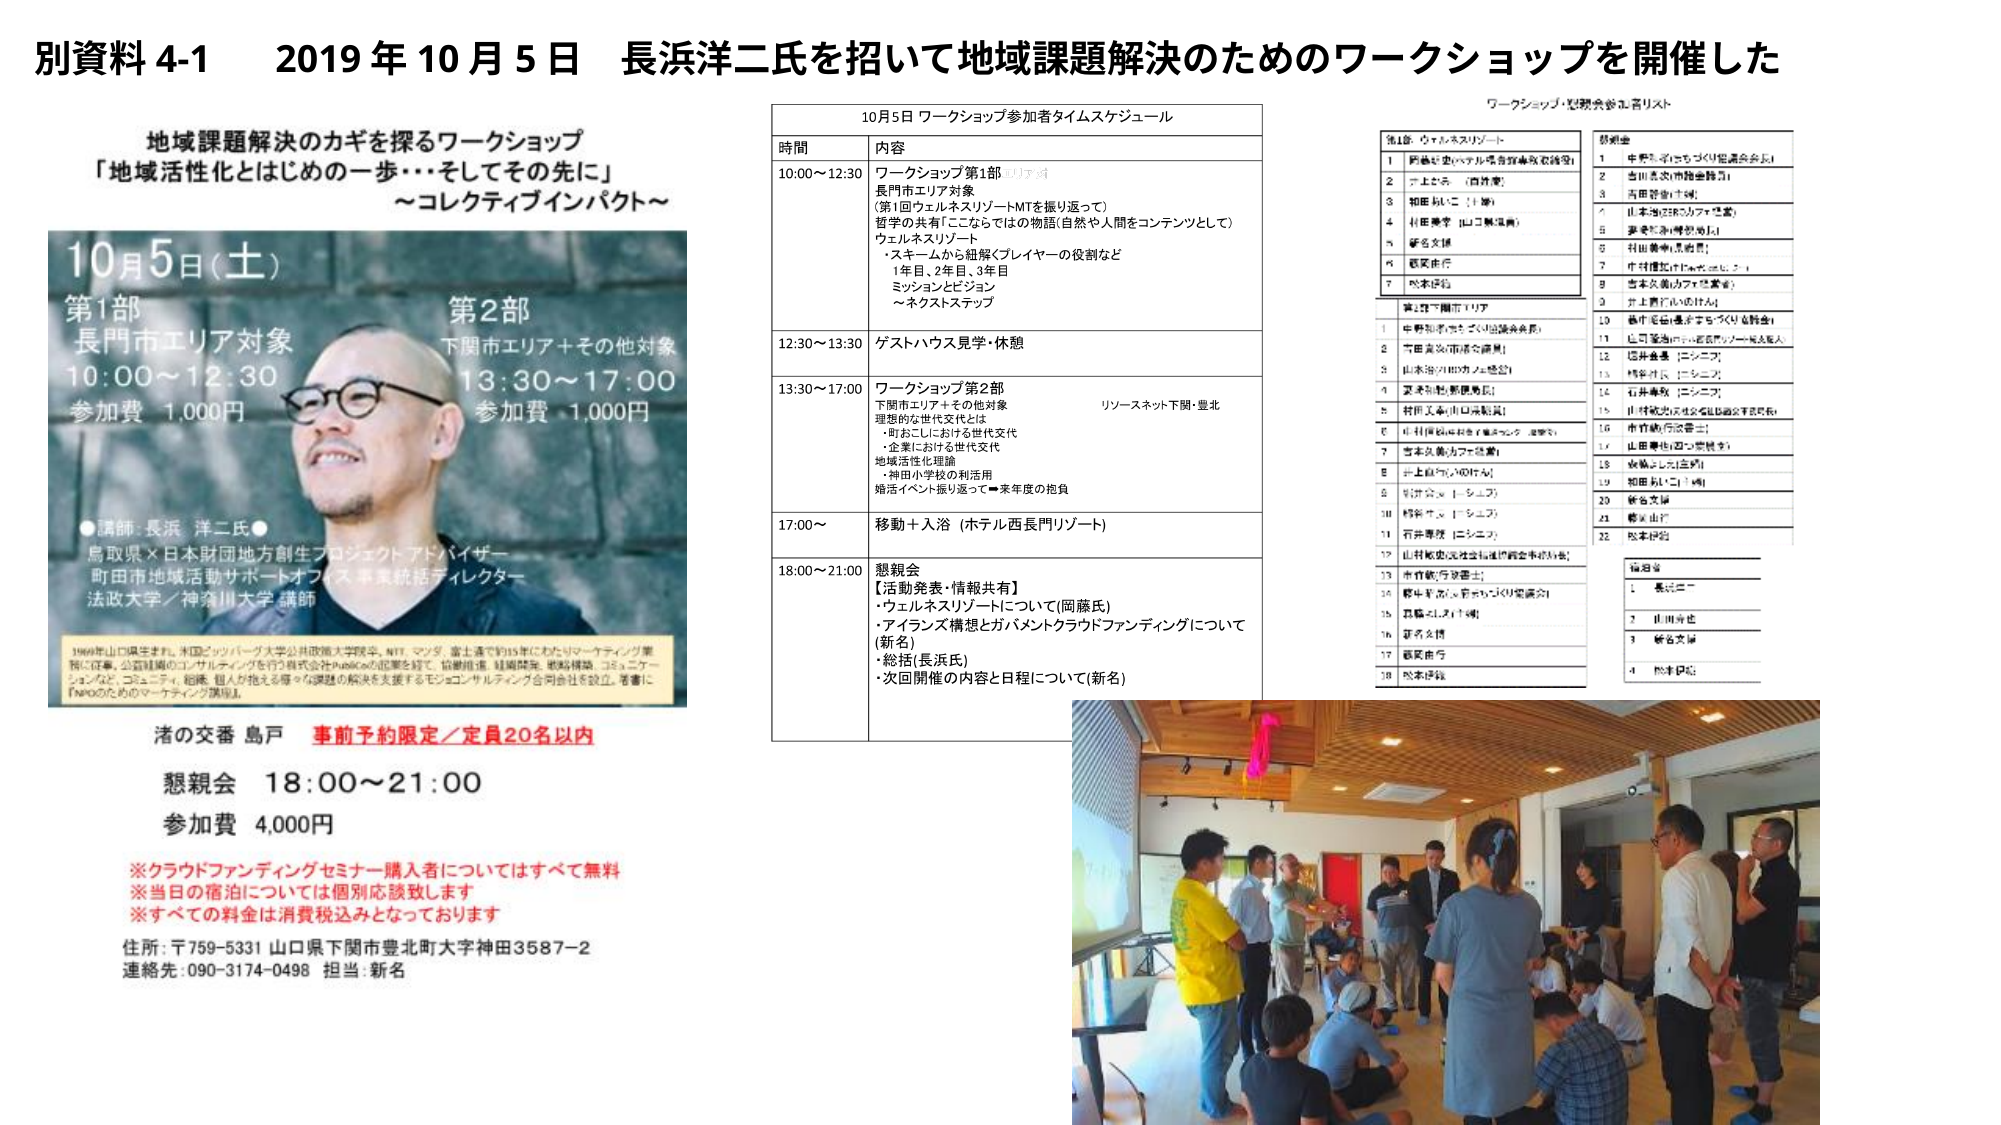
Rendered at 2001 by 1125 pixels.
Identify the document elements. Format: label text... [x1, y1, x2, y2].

picture [1371, 93, 1797, 688]
text_box 別資料4-1 [19, 27, 226, 88]
picture [48, 101, 687, 997]
picture [771, 101, 1820, 1125]
text_box 2019年10月5日 長浜洋二氏を招いて地域課題解決のためのワークショップを開催した [260, 27, 1963, 88]
